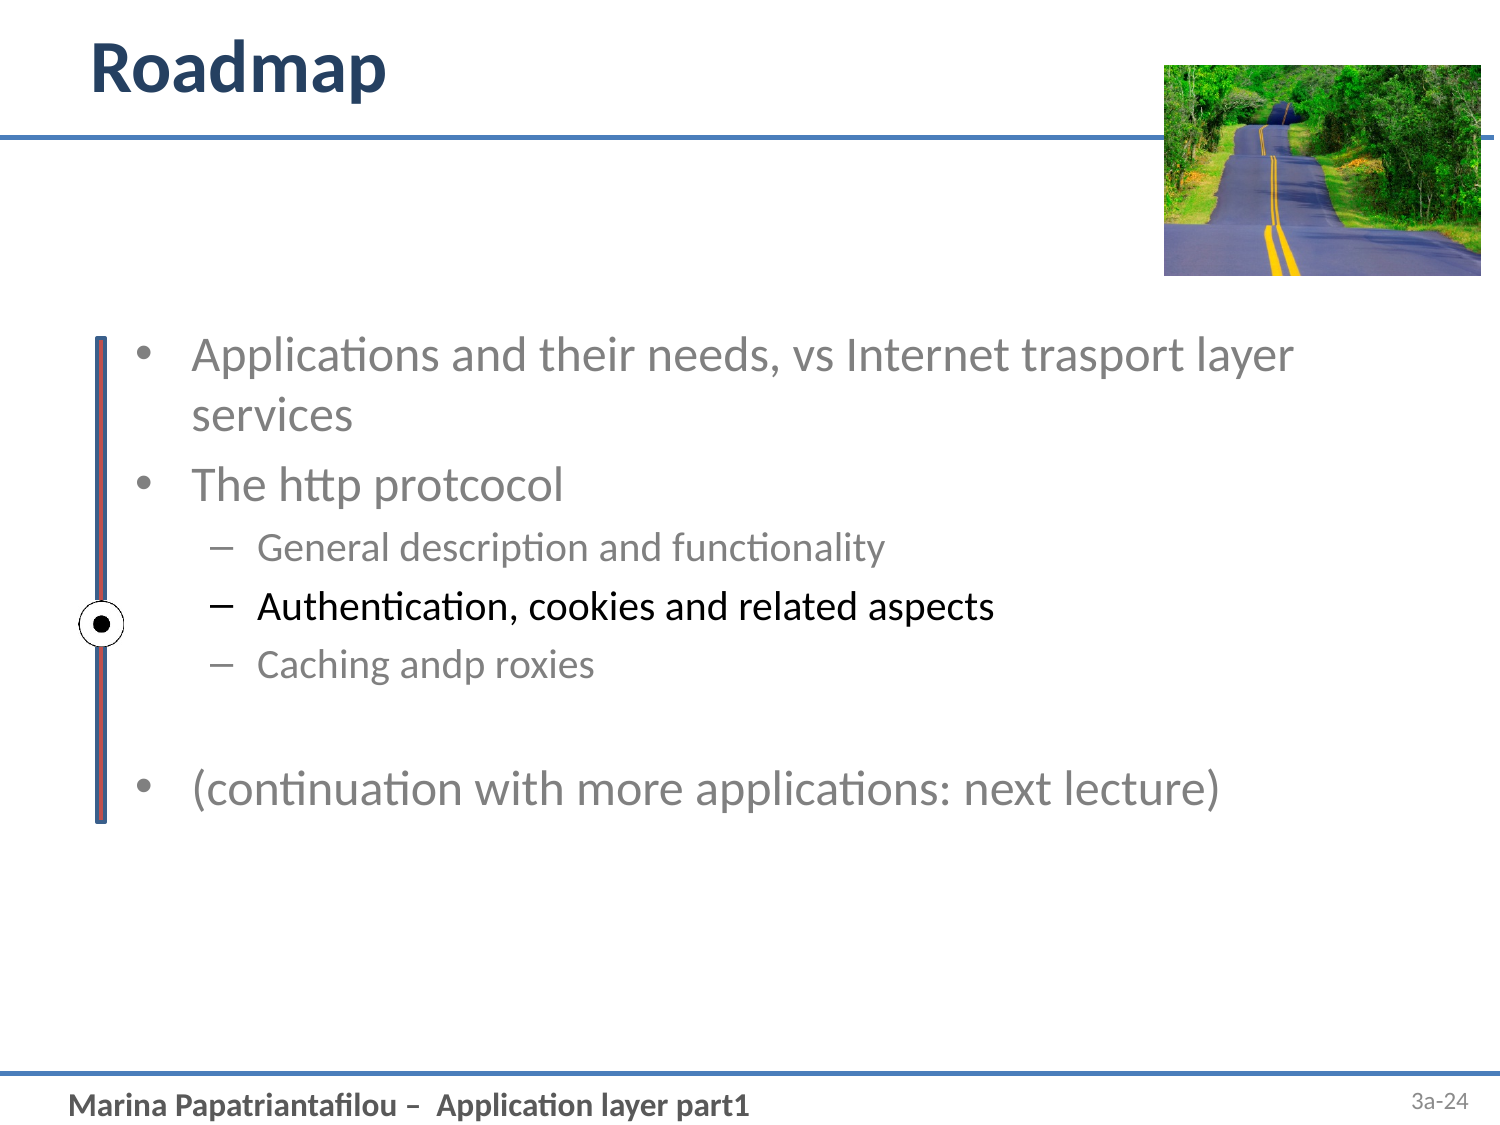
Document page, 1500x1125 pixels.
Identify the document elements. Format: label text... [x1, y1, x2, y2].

text_box Applications and their needs, vs Internet trasport layer services The http protcocol General description and functionality Authentication, cookies and related aspects Caching andp roxies (continuation with more applications: next lecture) [120, 314, 1400, 932]
text_box [95, 655, 107, 824]
picture [1164, 64, 1481, 276]
slide_number 3a-24 [1364, 1069, 1484, 1125]
text_box [95, 336, 107, 598]
title Roadmap [75, 0, 1425, 126]
picture [77, 599, 125, 647]
